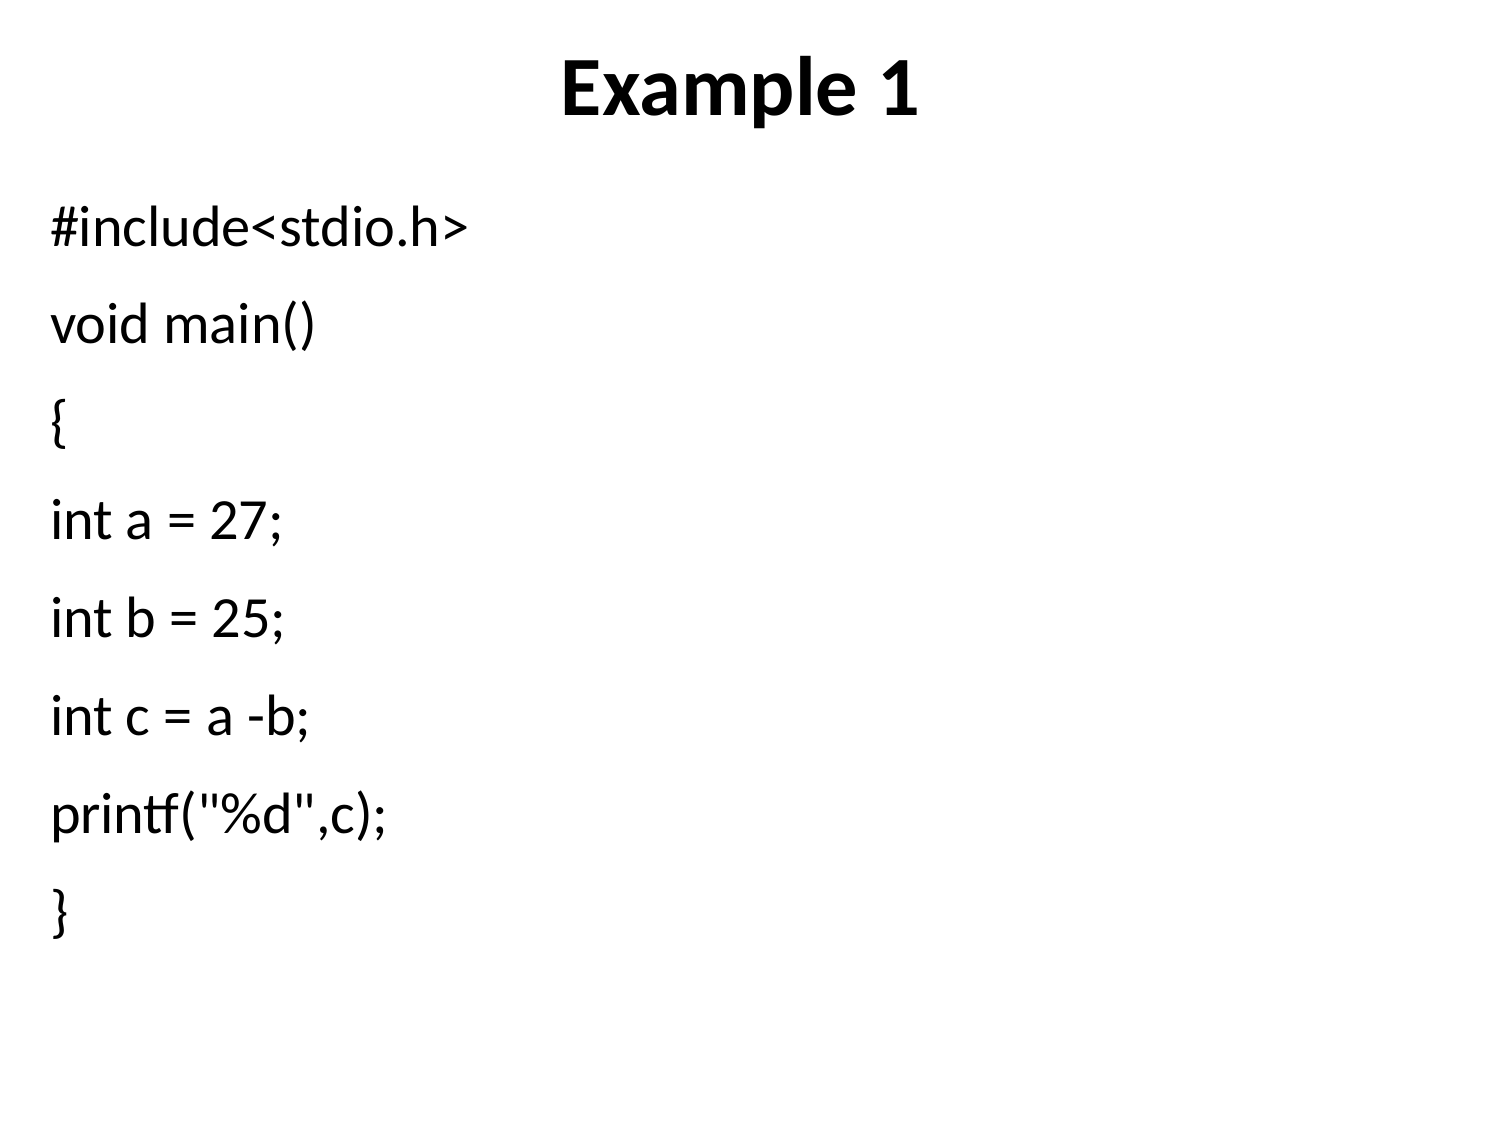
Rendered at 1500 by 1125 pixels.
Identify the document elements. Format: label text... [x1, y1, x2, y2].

title Example 1 [28, 23, 1454, 141]
text_box #include<stdio.h> void main() { int a = 27; int b = 25; int c = a -b; printf("%d",c); } [35, 152, 1442, 951]
